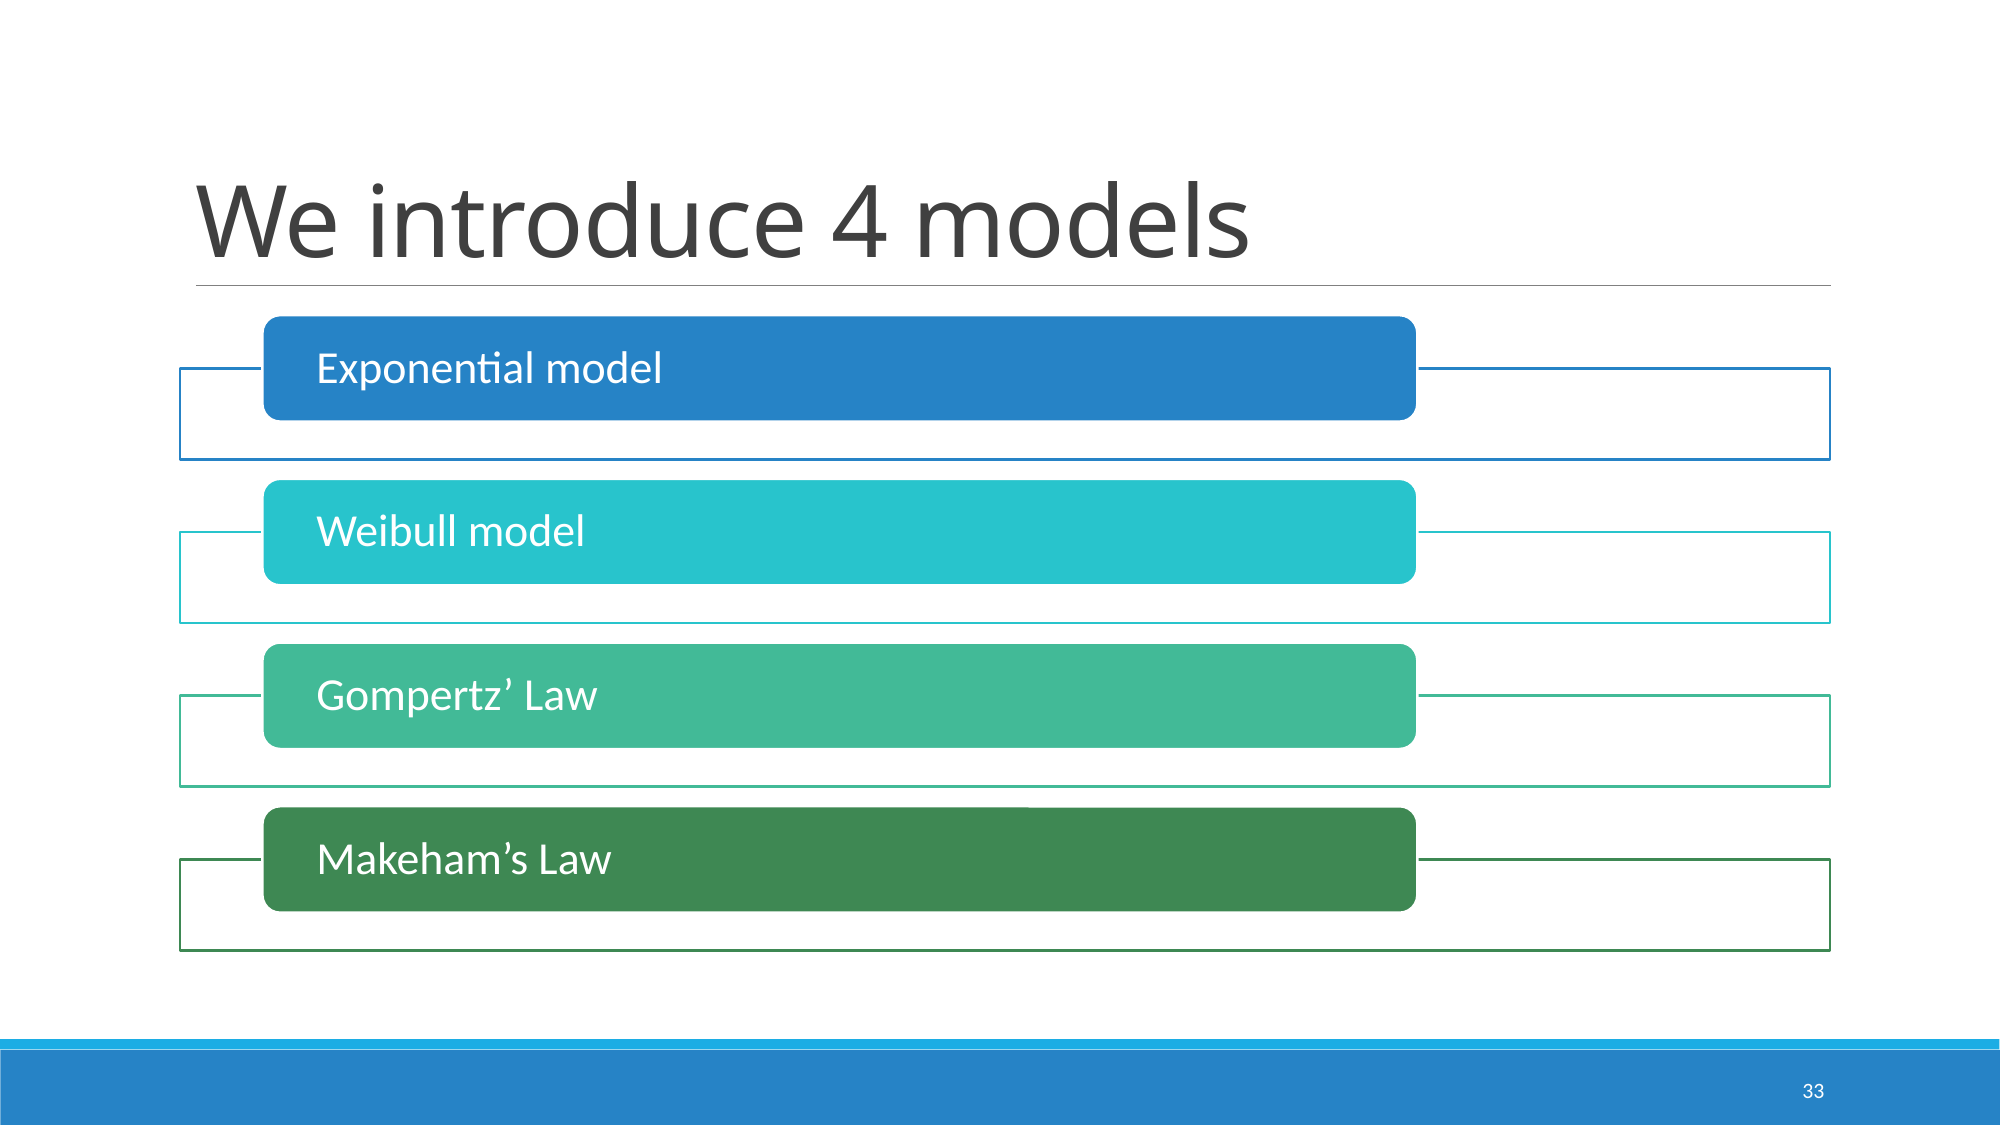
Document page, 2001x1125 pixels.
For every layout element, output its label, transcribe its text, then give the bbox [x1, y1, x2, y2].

title We introduce 4 models [180, 47, 1830, 285]
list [179, 302, 1831, 964]
slide_number 33 [1624, 1059, 1840, 1120]
